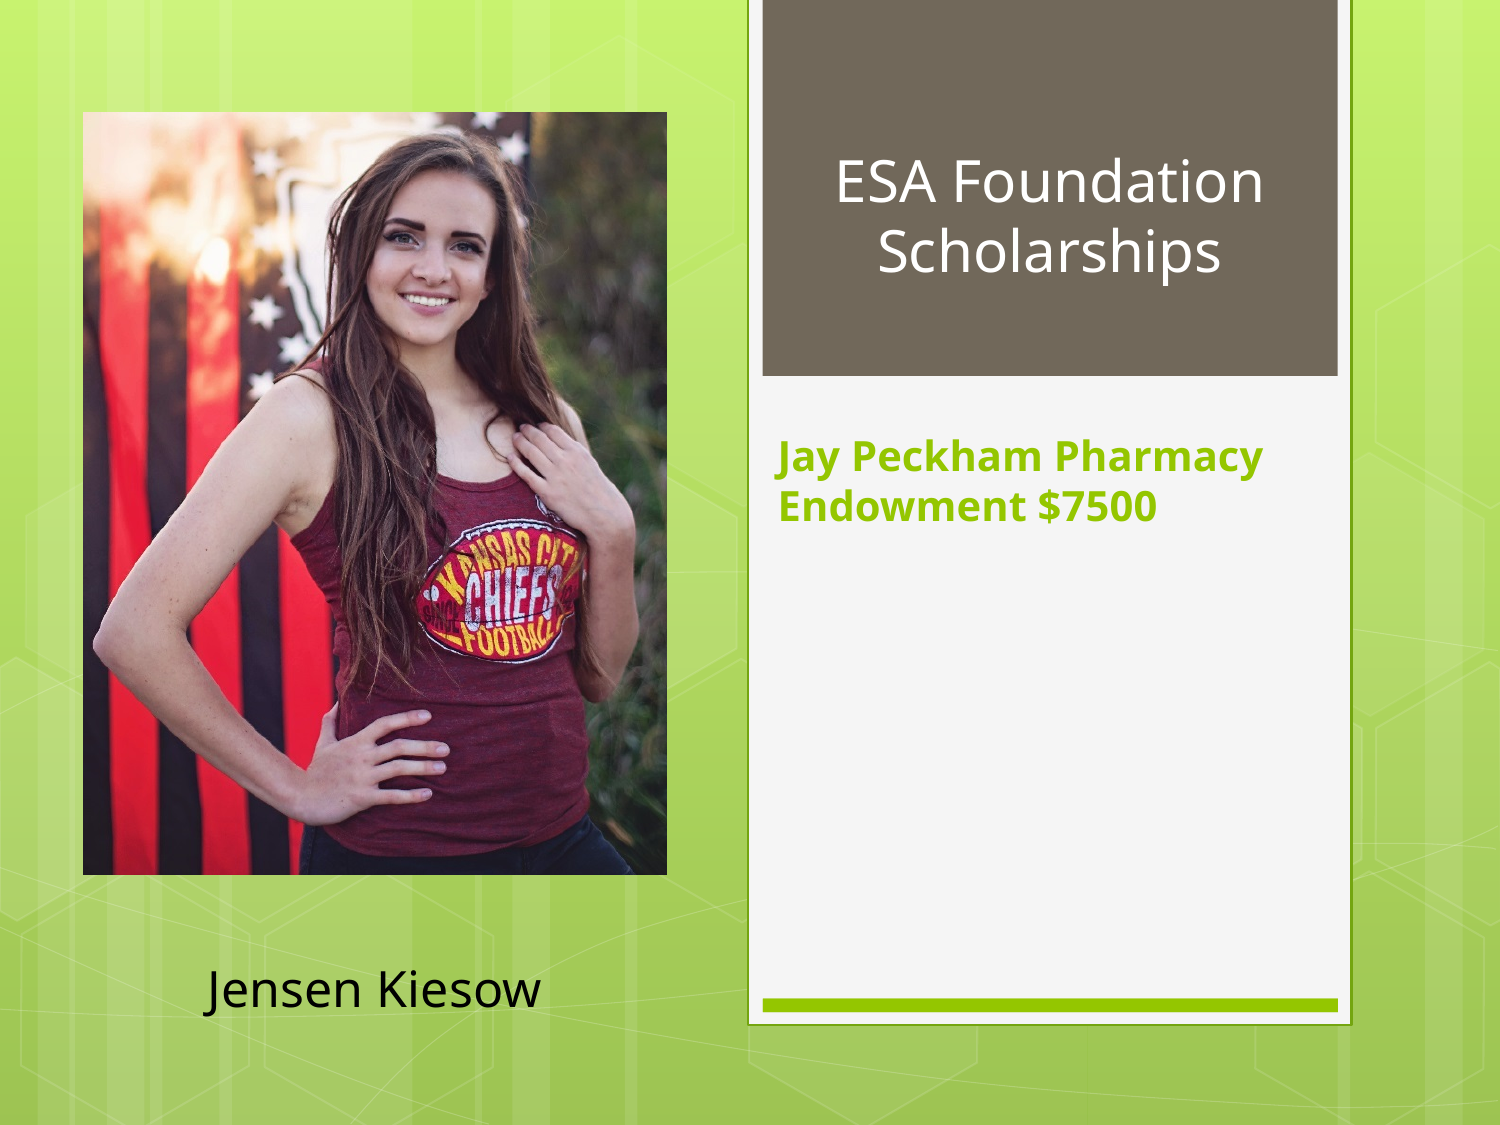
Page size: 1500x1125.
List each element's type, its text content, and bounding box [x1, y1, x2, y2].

title Jay Peckham Pharmacy Endowment $7500 [762, 401, 1324, 538]
text_box Jensen Kiesow [37, 949, 713, 1025]
picture [82, 112, 668, 876]
text_box ESA Foundation Scholarships [774, 136, 1325, 292]
